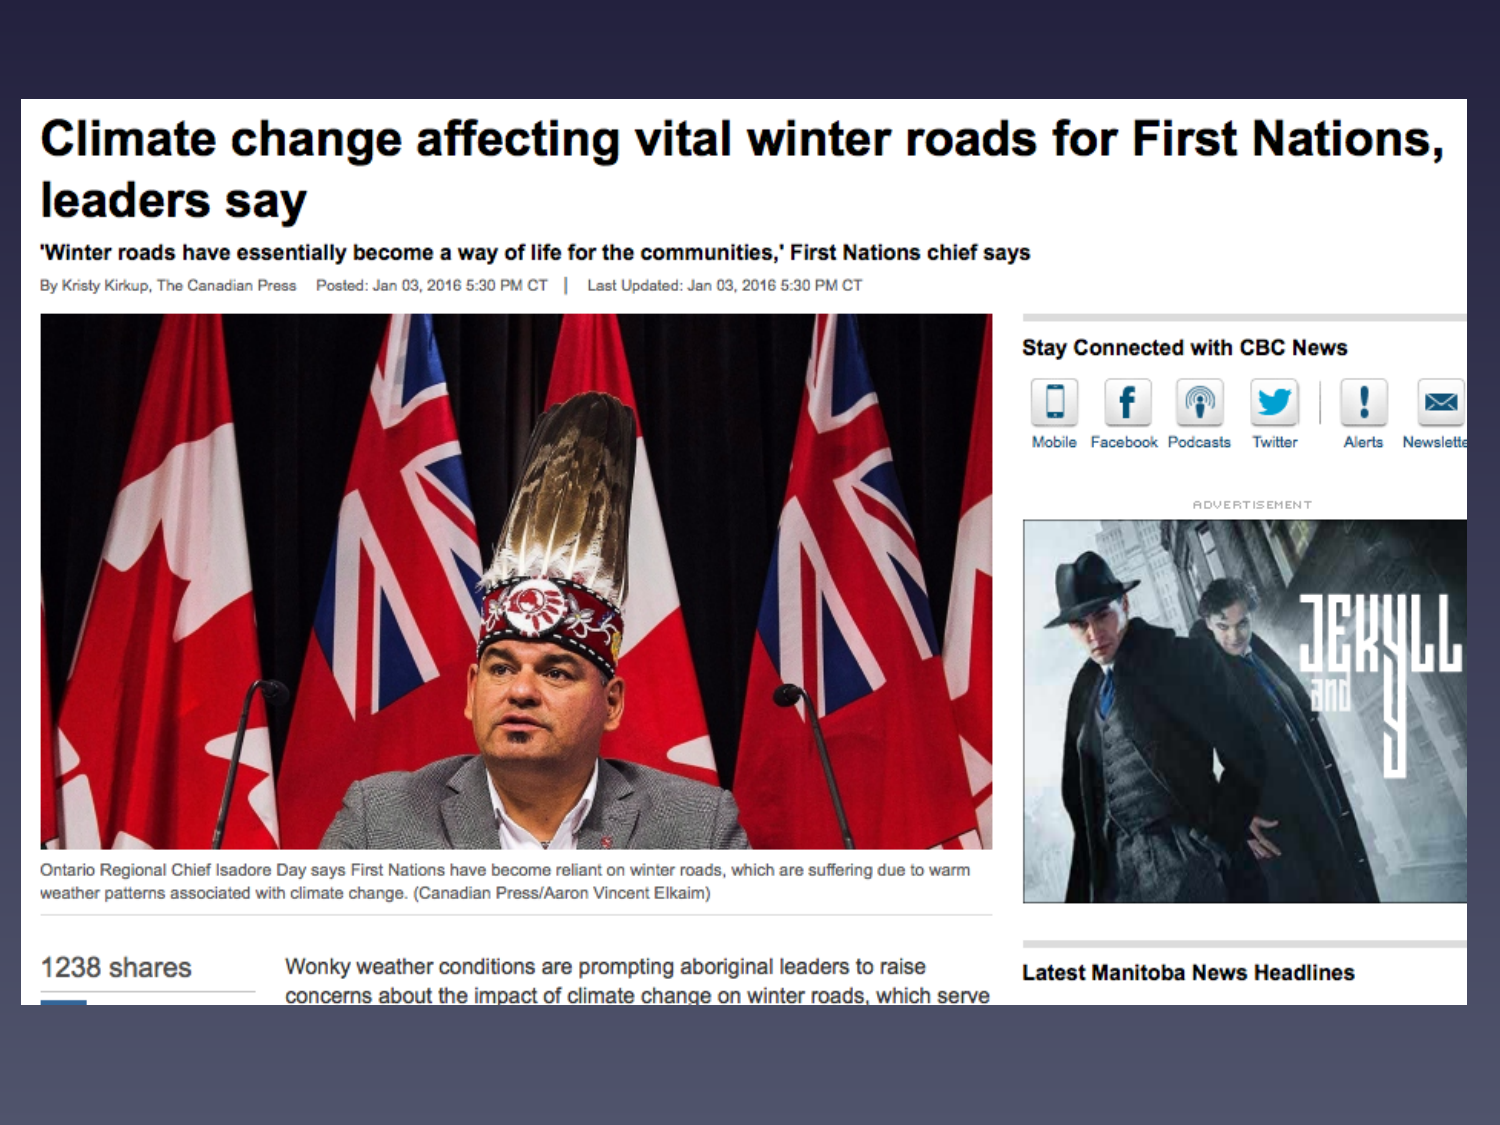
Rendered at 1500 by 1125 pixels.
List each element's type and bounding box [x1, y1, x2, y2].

list [0, 99, 1500, 1006]
